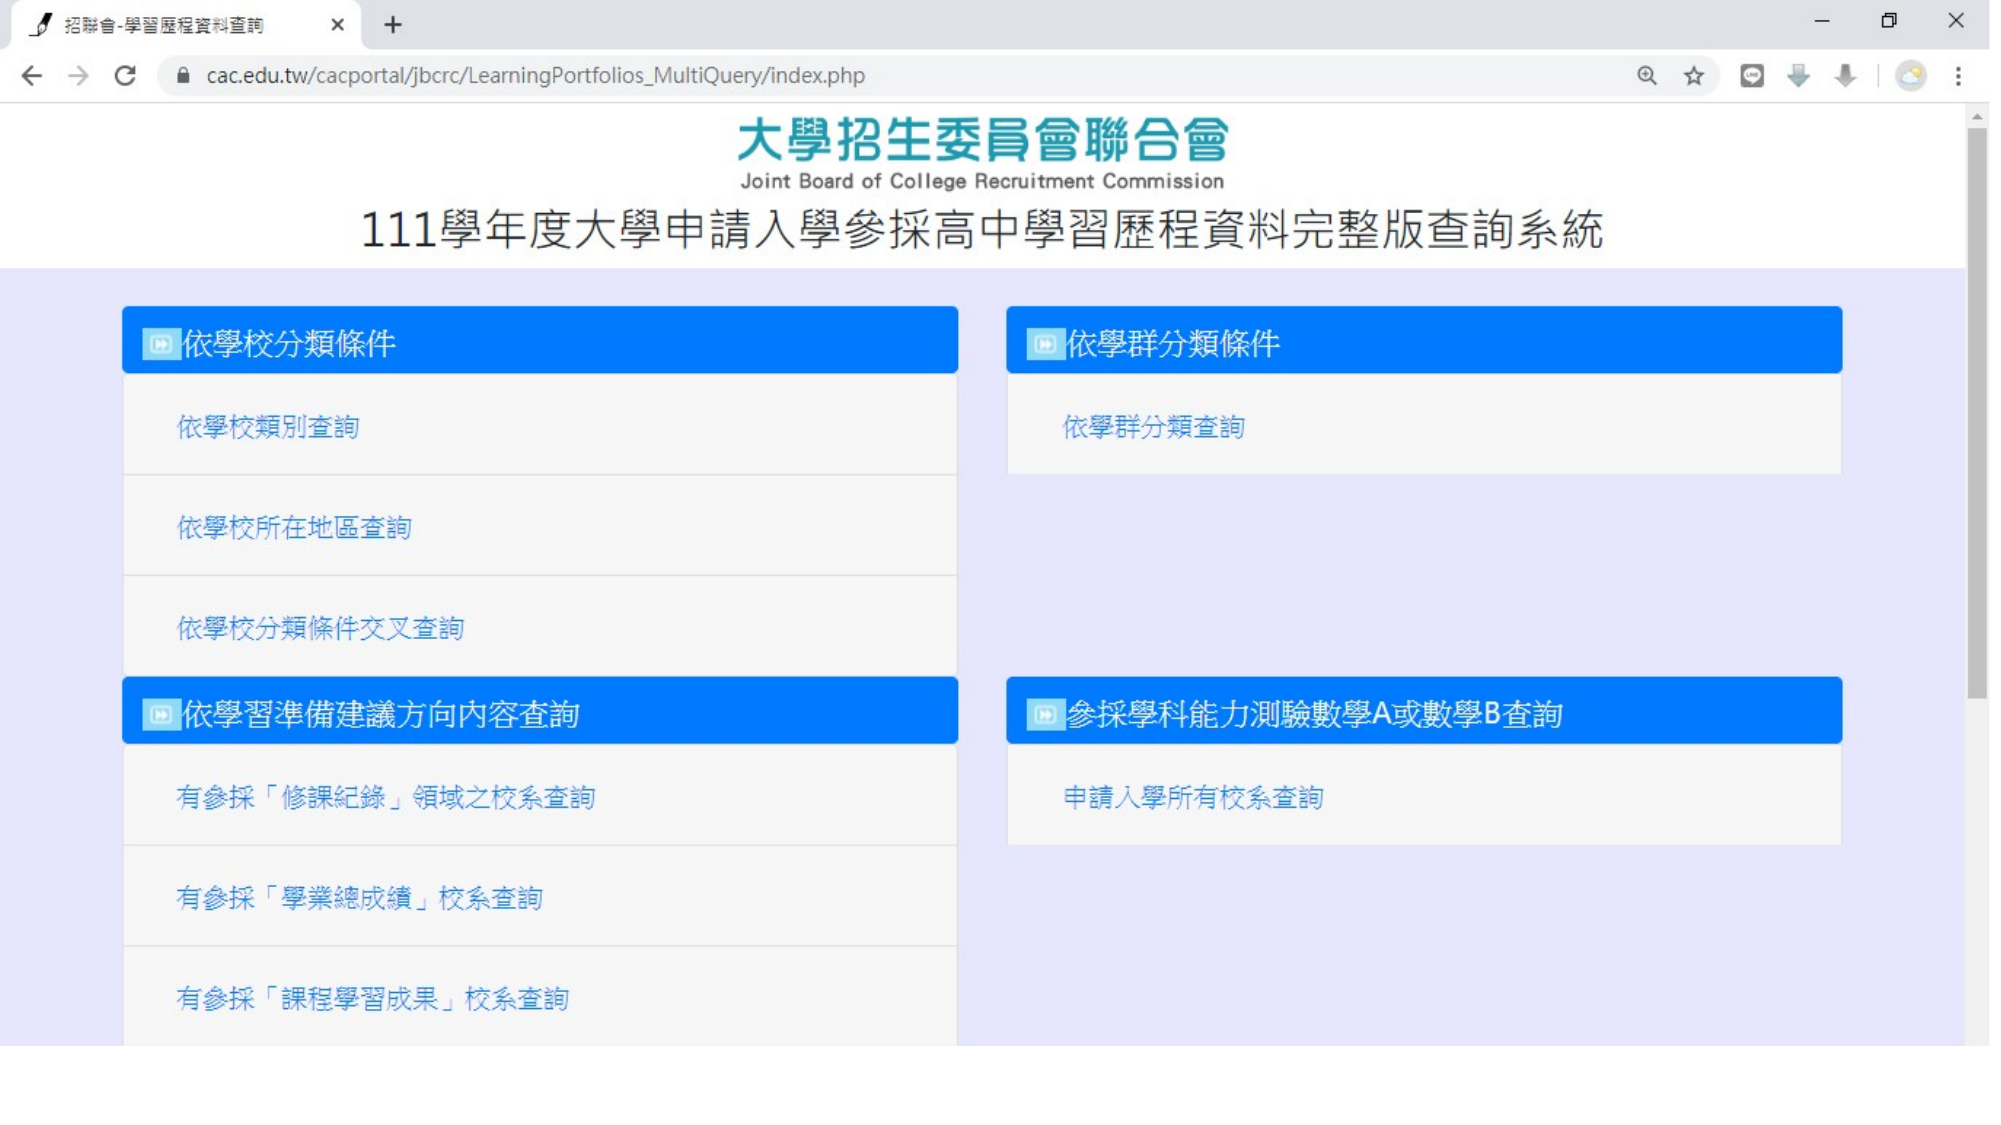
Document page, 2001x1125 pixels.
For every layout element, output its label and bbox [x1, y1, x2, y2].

text_box [0, 0, 1990, 1046]
